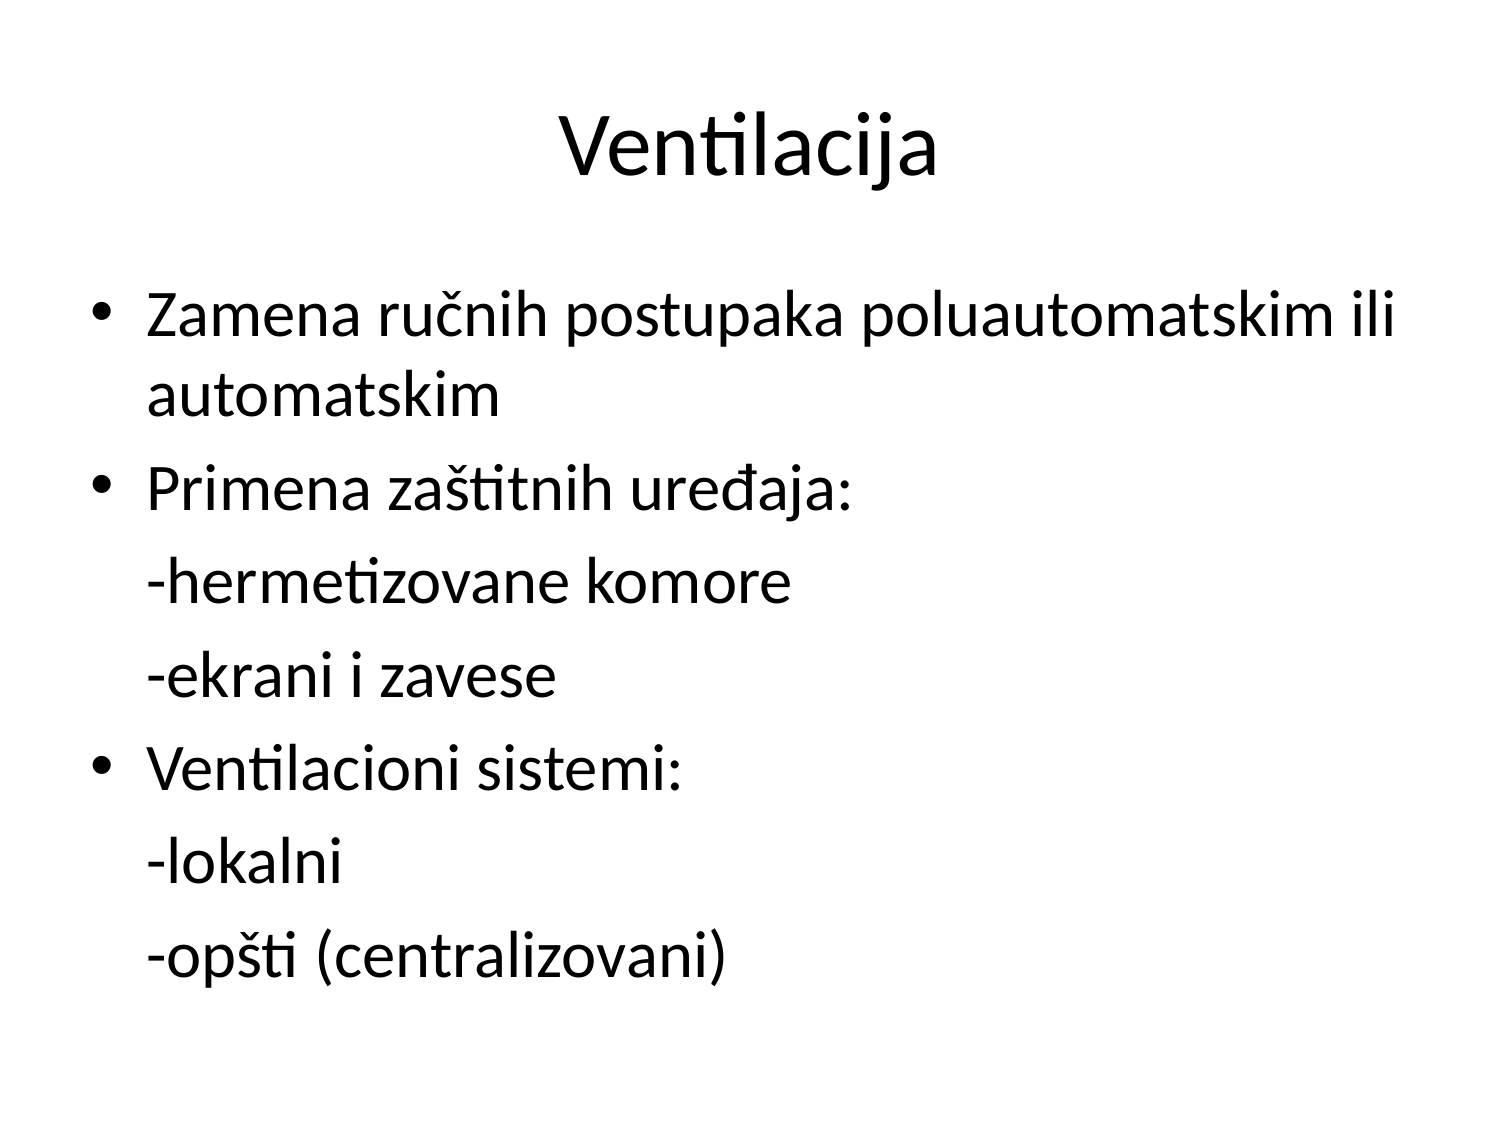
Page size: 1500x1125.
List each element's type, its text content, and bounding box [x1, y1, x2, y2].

list Zamena ručnih postupaka poluautomatskim ili automatskim Primena zaštitnih uređaja: -hermetizovane komore -ekrani i zavese Ventilacioni sistemi: -lokalni -opšti (centralizovani) [75, 262, 1425, 1005]
title Ventilacija [75, 45, 1425, 233]
